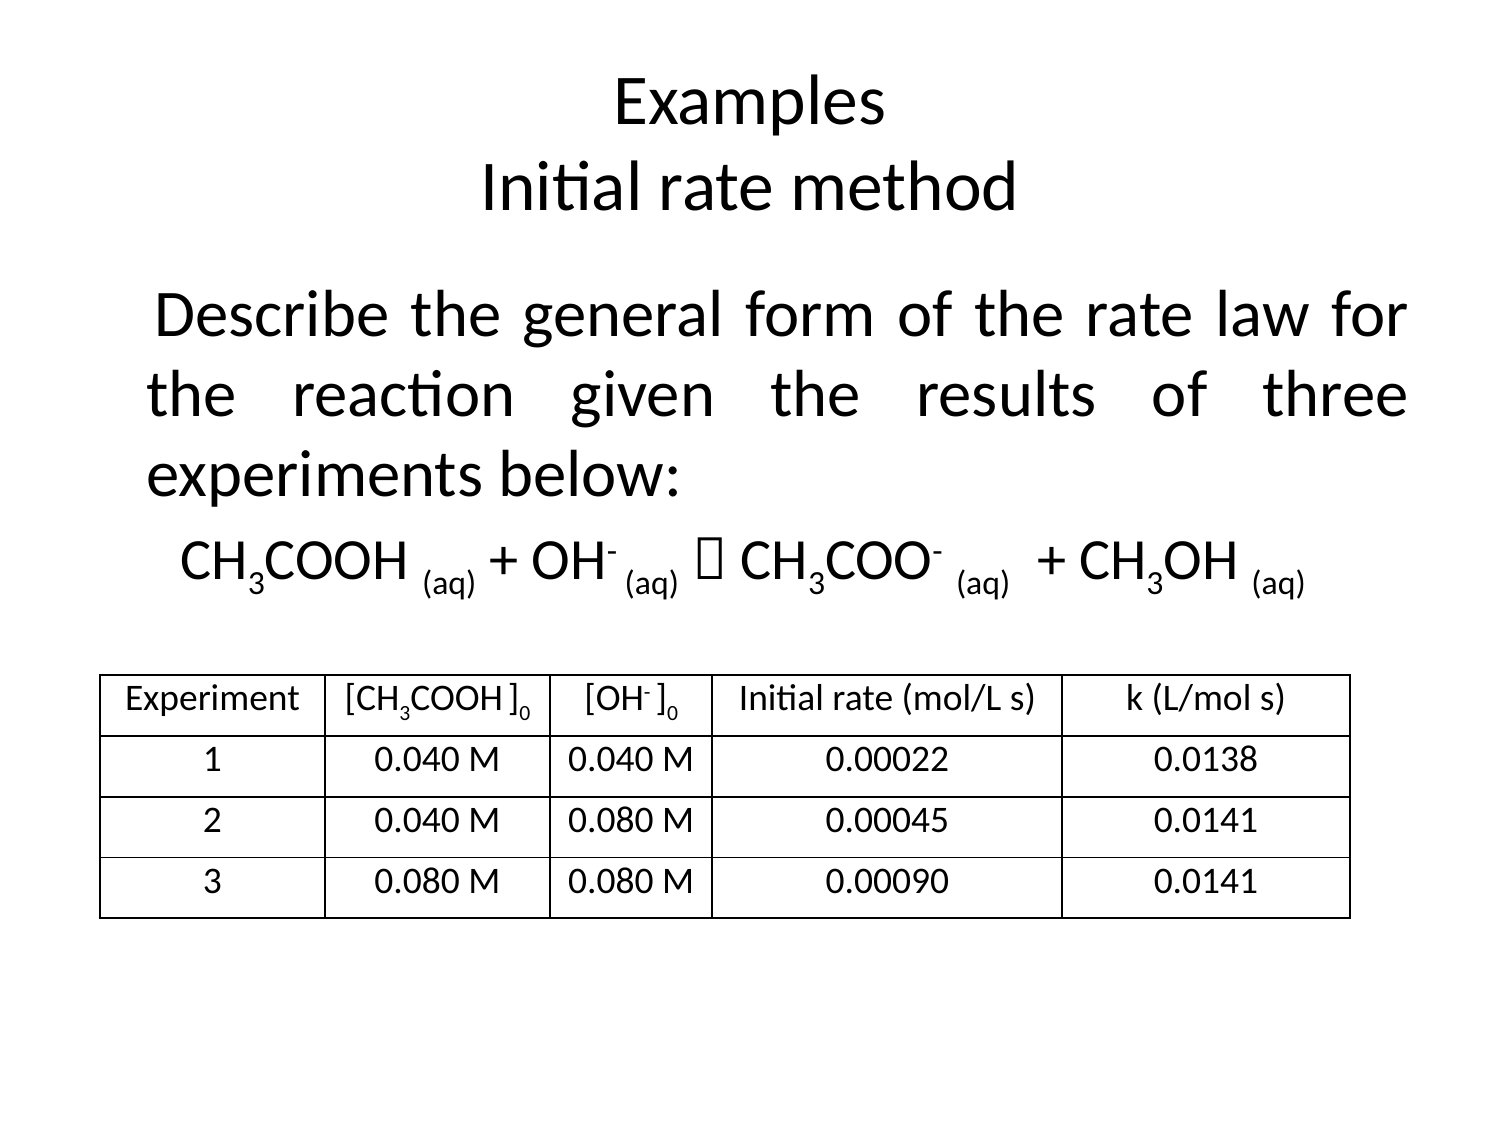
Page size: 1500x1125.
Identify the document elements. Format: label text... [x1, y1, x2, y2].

table_cell 0.040 M [551, 737, 711, 796]
table_cell 0.040 M [326, 798, 549, 857]
table_cell 0.0138 [1063, 737, 1349, 796]
table_header [OH- ]0 [551, 676, 711, 735]
table_cell 0.080 M [551, 798, 711, 857]
table_cell 3 [101, 858, 324, 917]
table_cell 0.00045 [713, 798, 1061, 857]
list Describe the general form of the rate law for the reaction given the results of three experiments below: CH3COOH (aq) + OH- (aq)  CH3COO- (aq) + CH3OH (aq) [75, 262, 1425, 1005]
table_header [CH3COOH ]0 [326, 676, 549, 735]
table_cell 1 [101, 737, 324, 796]
title Examples Initial rate method [75, 45, 1425, 233]
table_header Experiment [101, 676, 324, 735]
table_cell 0.00090 [713, 858, 1061, 917]
table_header Initial rate (mol/L s) [713, 676, 1061, 735]
table_cell 0.080 M [326, 858, 549, 917]
table_cell 0.0141 [1063, 858, 1349, 917]
table_cell 0.00022 [713, 737, 1061, 796]
table_cell 0.0141 [1063, 798, 1349, 857]
table_cell 2 [101, 798, 324, 857]
table_header k (L/mol s) [1063, 676, 1349, 735]
table_cell 0.040 M [326, 737, 549, 796]
table_cell 0.080 M [551, 858, 711, 917]
